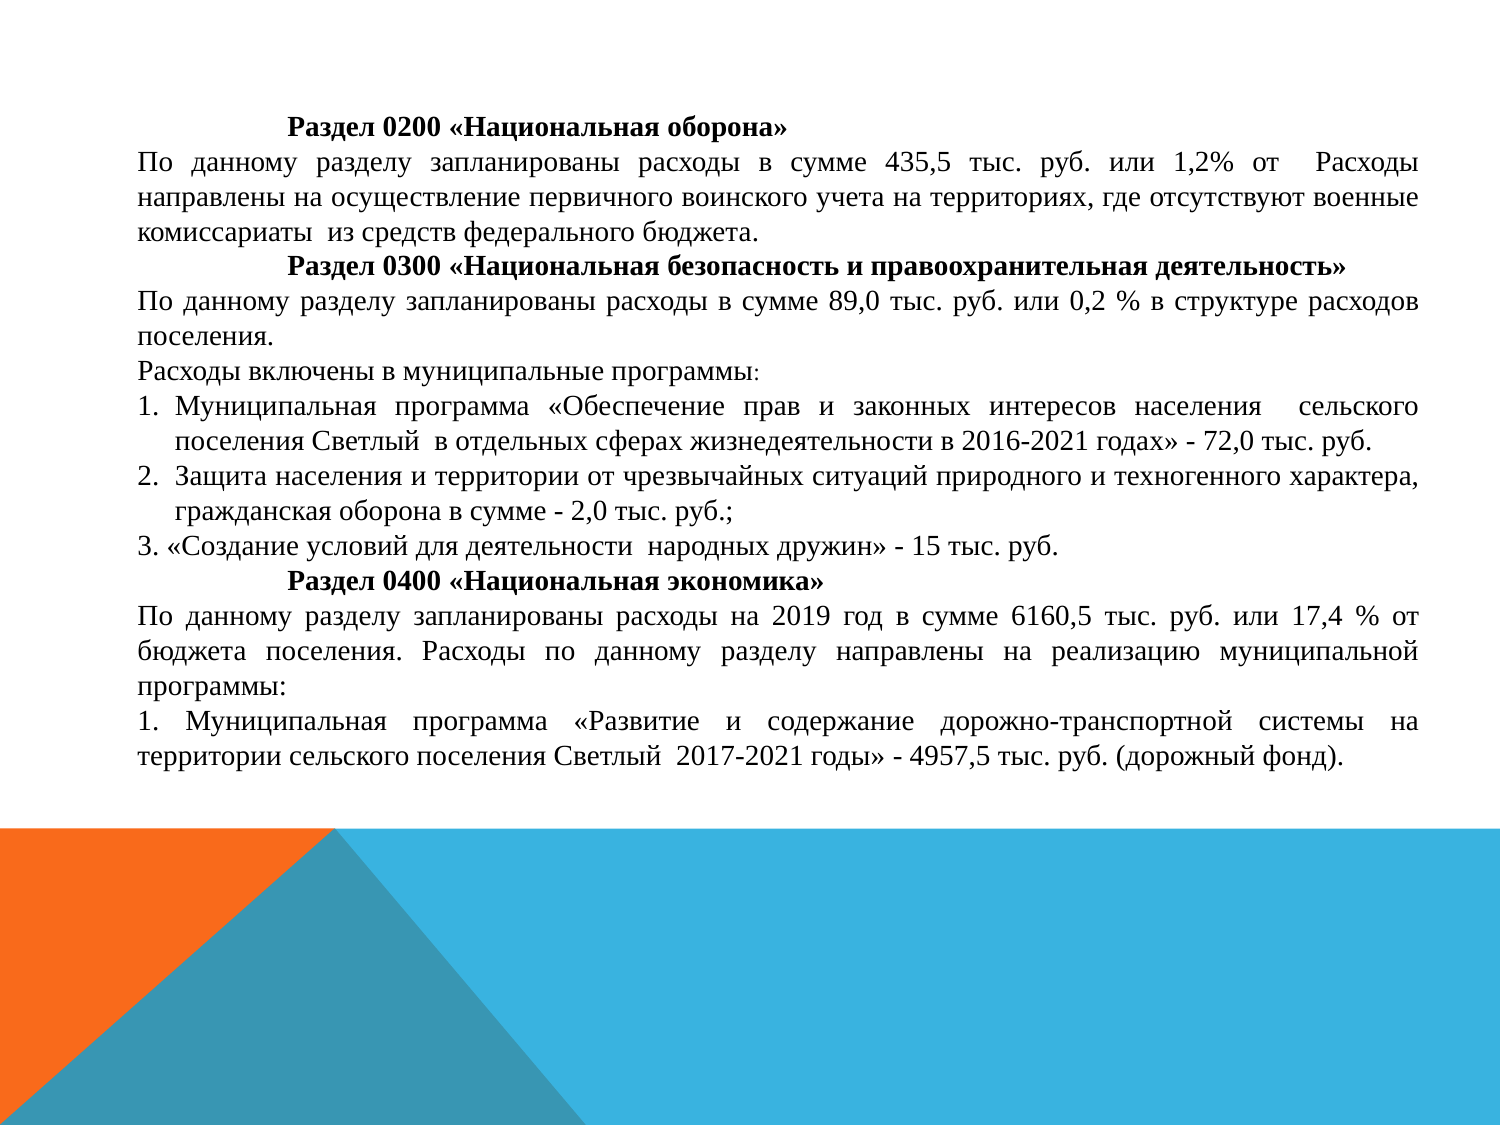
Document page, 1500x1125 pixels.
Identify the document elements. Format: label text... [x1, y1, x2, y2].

text_box Раздел 0200 «Национальная оборона» По данному разделу запланированы расходы в сумме 435,5 тыс. руб. или 1,2% от Расходы направлены на осуществление первичного воинского учета на территориях, где отсутствуют военные комиссариаты из средств федерального бюджета. Раздел 0300 «Национальная безопасность и правоохранительная деятельность» По данному разделу запланированы расходы в сумме 89,0 тыс. руб. или 0,2 % в структуре расходов поселения. Расходы включены в муниципальные программы: Муниципальная программа «Обеспечение прав и законных интересов населения сельского поселения Светлый в отдельных сферах жизнедеятельности в 2016-2021 годах» - 72,0 тыс. руб. Защита населения и территории от чрезвычайных ситуаций природного и техногенного характера, гражданская оборона в сумме - 2,0 тыс. руб.; 3. «Создание условий для деятельности народных дружин» - 15 тыс. руб. Раздел 0400 «Национальная экономика» По данному разделу запланированы расходы на 2019 год в сумме 6160,5 тыс. руб. или 17,4 % от бюджета поселения. Расходы по данному разделу направлены на реализацию муниципальной программы: 1. Муниципальная программа «Развитие и содержание дорожно-транспортной системы на территории сельского поселения Светлый 2017-2021 годы» - 4957,5 тыс. руб. (дорожный фонд). [122, 99, 1435, 854]
